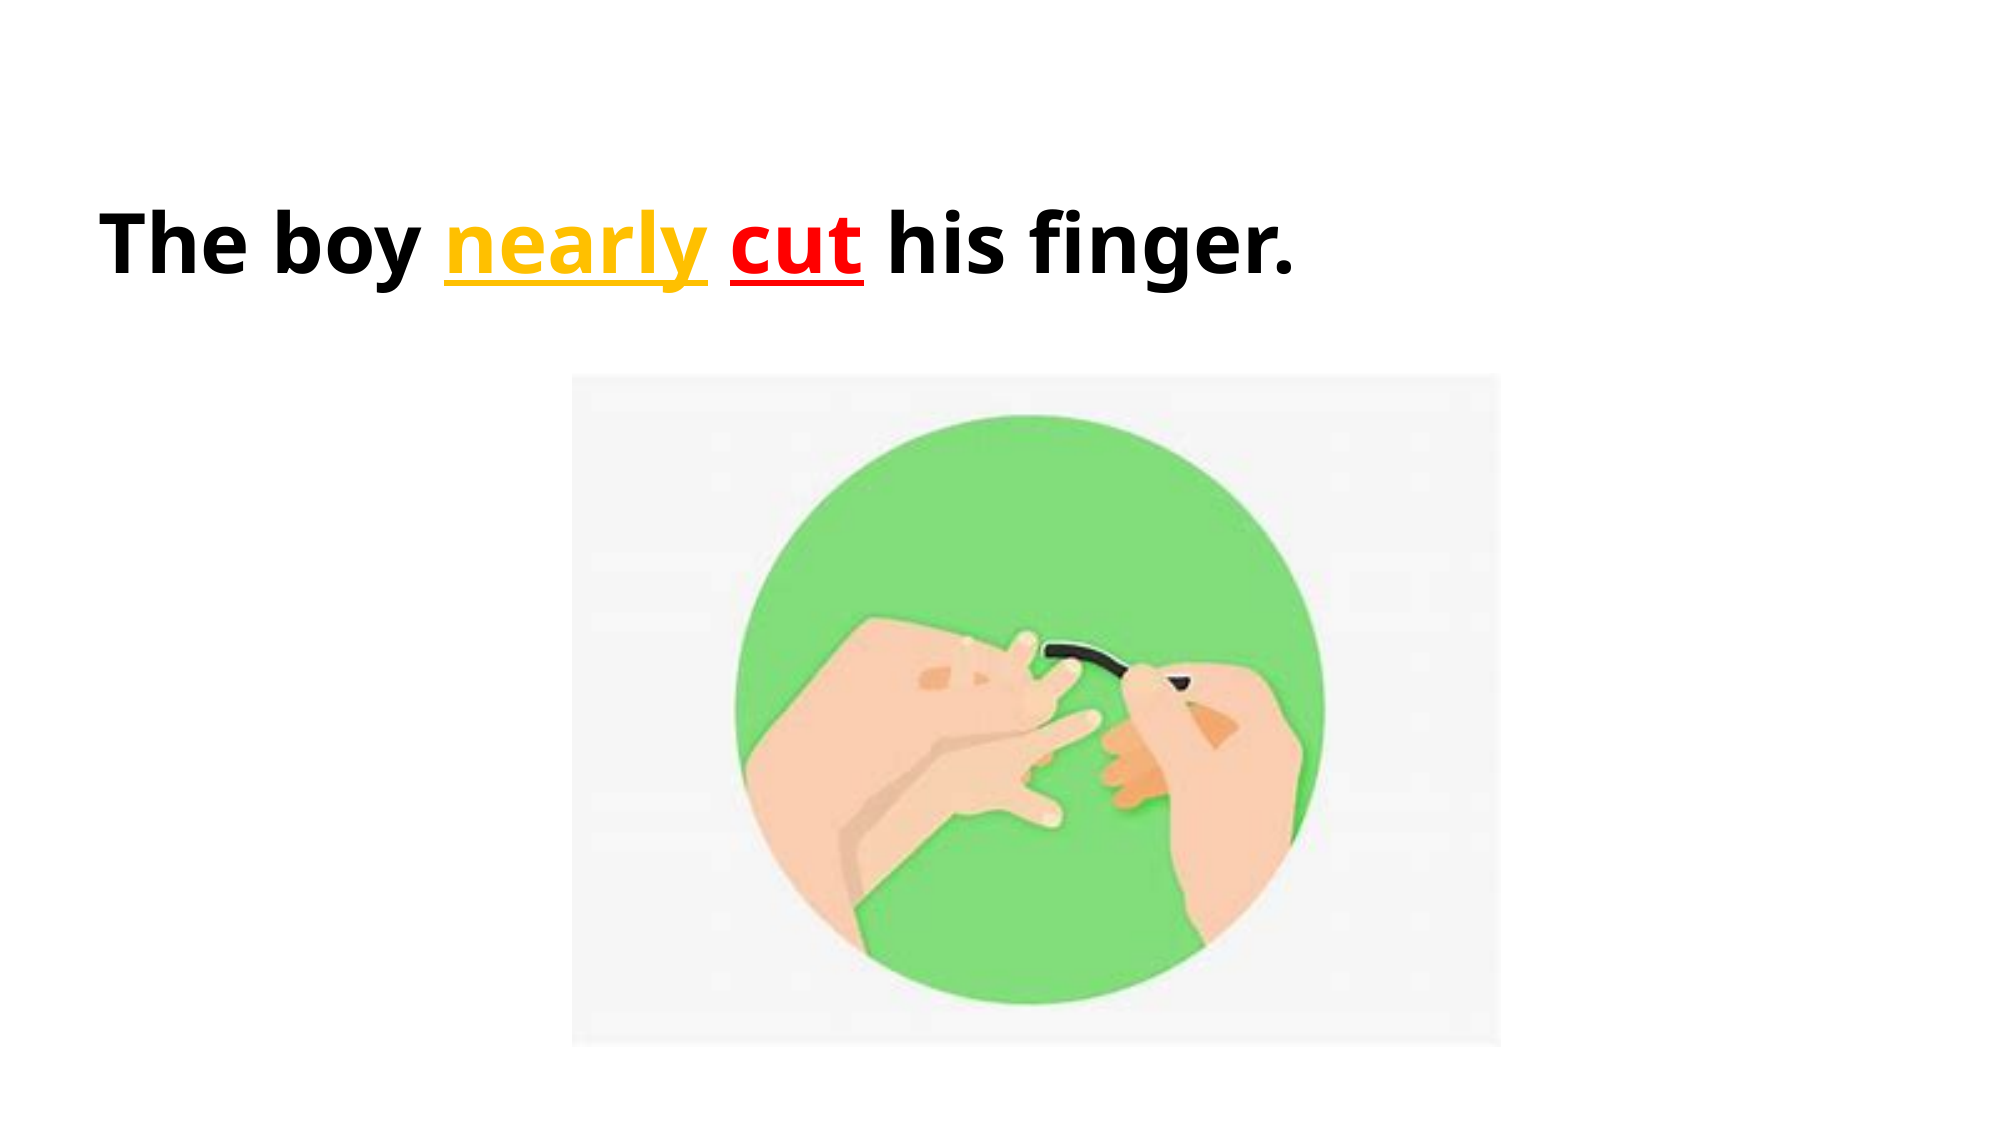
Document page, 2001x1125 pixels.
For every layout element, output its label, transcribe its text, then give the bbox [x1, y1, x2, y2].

picture [572, 373, 1501, 1047]
text_box The boy nearly cut his finger. [83, 183, 1924, 298]
